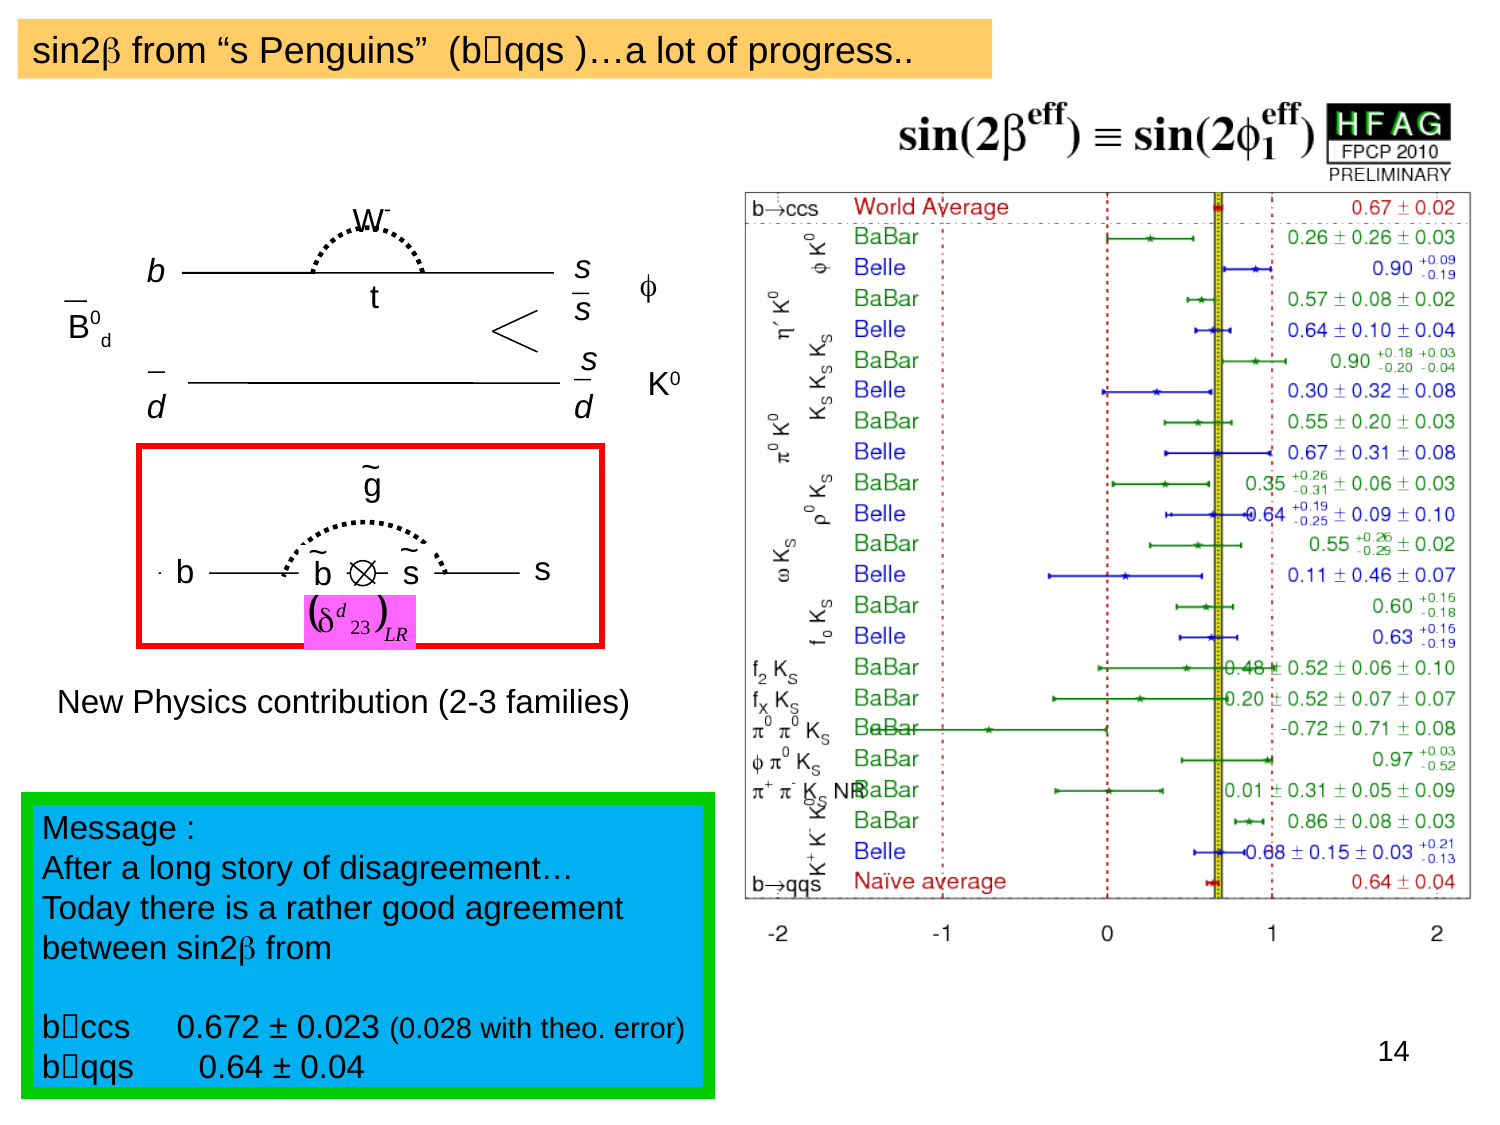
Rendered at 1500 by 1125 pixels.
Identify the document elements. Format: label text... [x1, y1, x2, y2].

picture [725, 40, 1489, 994]
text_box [303, 595, 417, 651]
text_box Message : After a long story of disagreement… Today there is a rather good agreement between sin2b from bccs 0.672 ± 0.023 (0.028 with theo. error) bqqs 0.64 ± 0.04 [27, 798, 710, 1093]
text_box ~ [346, 442, 396, 446]
slide_number 14 [1074, 1024, 1426, 1103]
text_box New Physics contribution (2-3 families) [42, 672, 646, 728]
text_box [139, 446, 602, 647]
text_box sin2b from “s Penguins” (bqqs )…a lot of progress.. [17, 18, 993, 79]
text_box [52, 189, 698, 434]
